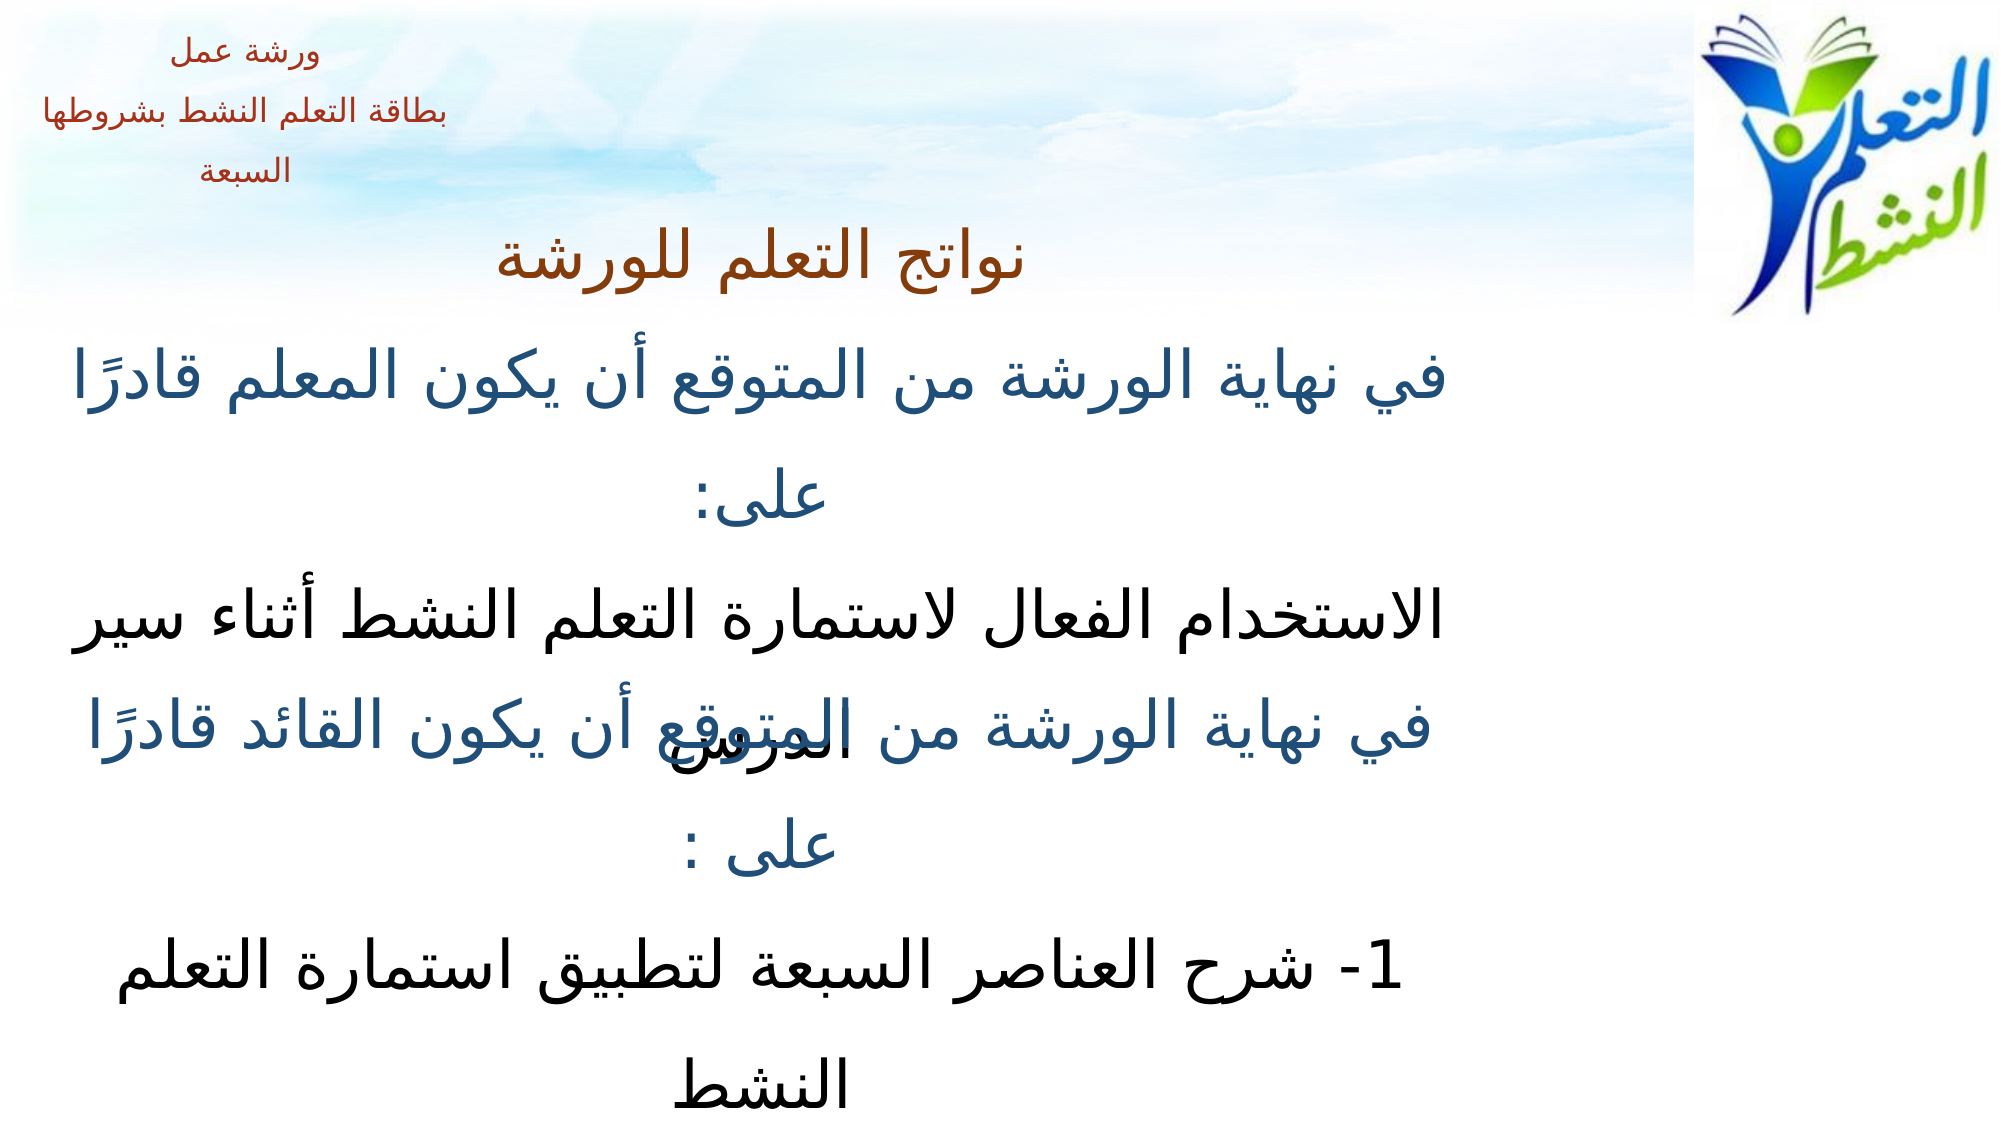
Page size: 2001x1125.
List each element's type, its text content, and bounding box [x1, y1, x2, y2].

picture [0, 0, 2000, 407]
text_box نواتج التعلم للورشة في نهاية الورشة من المتوقع أن يكون المعلم قادرًا على: الاستخدام الفعال لاستمارة التعلم النشط أثناء سير الدرس [14, 407, 1509, 634]
text_box في نهاية الورشة من المتوقع أن يكون القائد قادرًا على : 1- شرح العناصر السبعة لتطبيق استمارة التعلم النشط 2- تعبئة استمارة تعلم نشط [14, 634, 1509, 1125]
